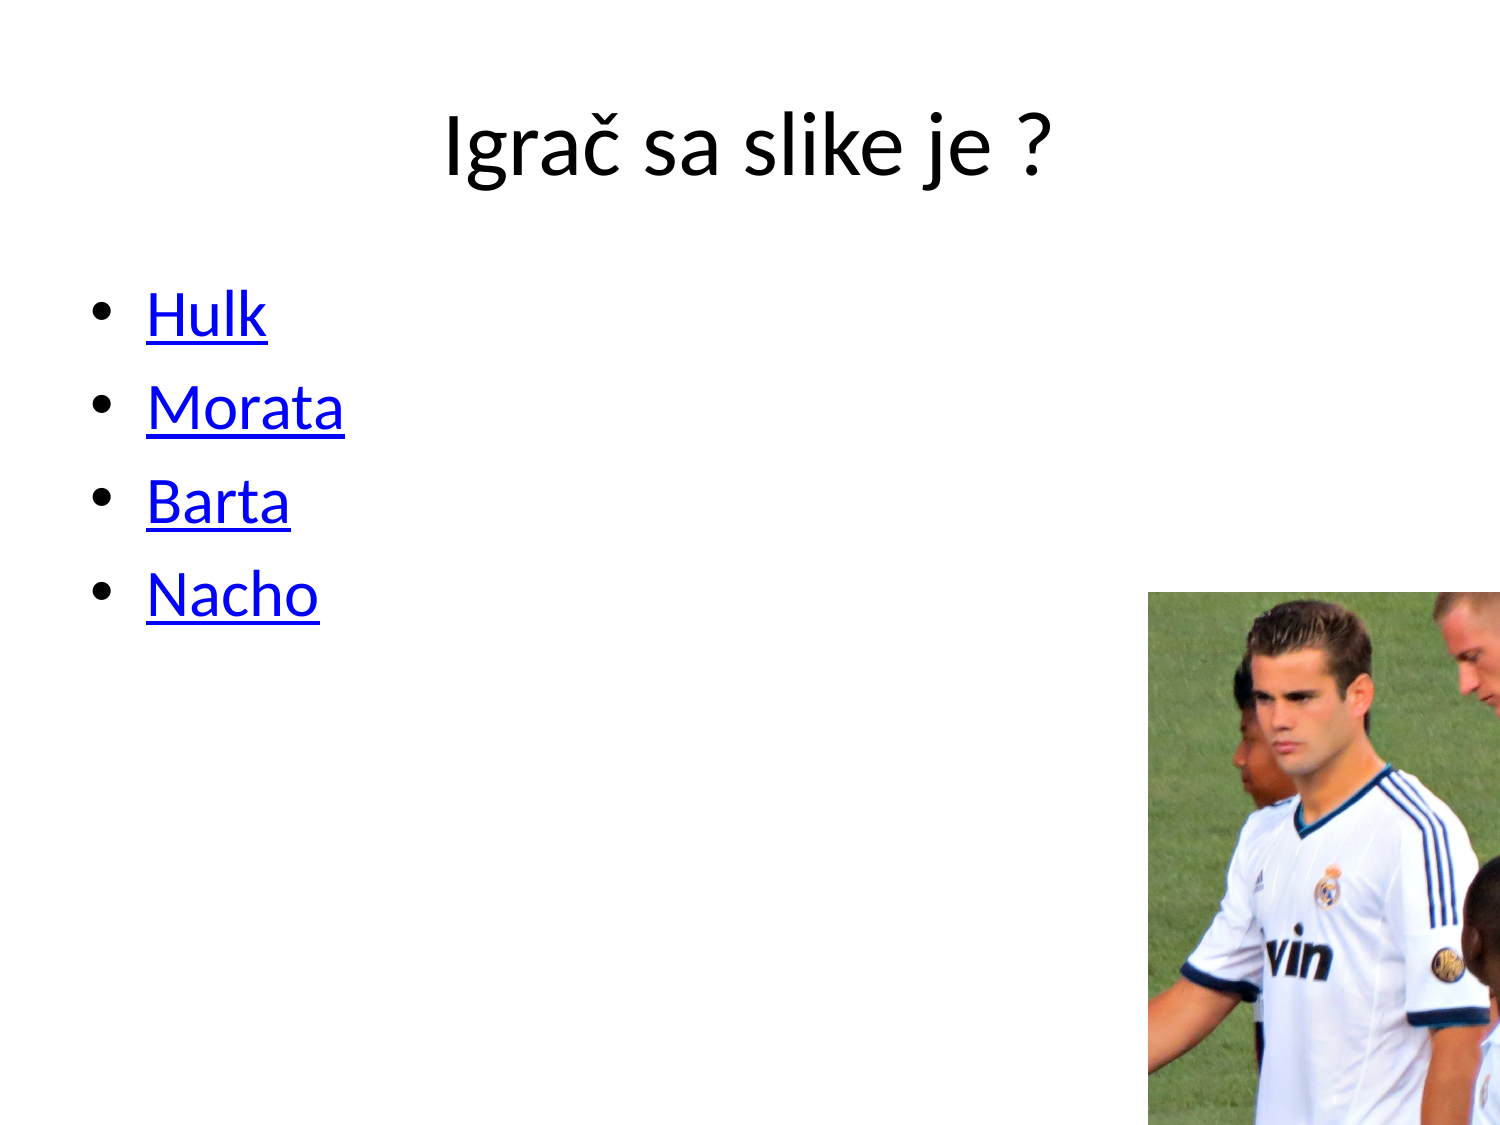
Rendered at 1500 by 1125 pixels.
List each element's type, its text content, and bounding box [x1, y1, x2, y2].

title Igrač sa slike je ? [75, 45, 1425, 233]
list Hulk Morata Barta Nacho [75, 262, 1425, 1005]
picture [1148, 592, 1500, 1125]
